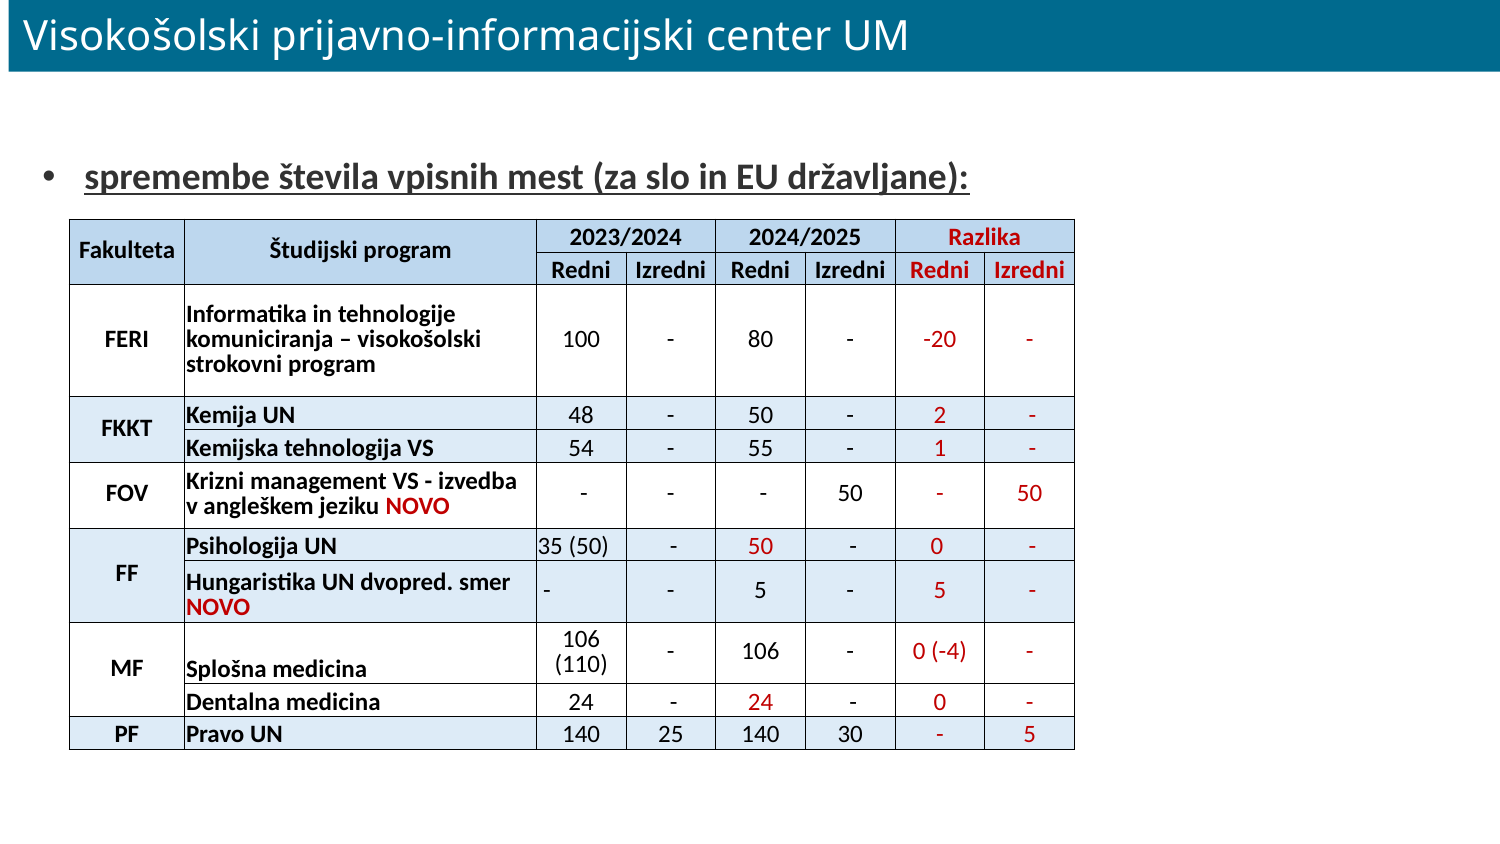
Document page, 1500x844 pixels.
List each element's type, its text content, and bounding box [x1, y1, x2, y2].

table_cell - [716, 463, 805, 528]
table_cell - [985, 430, 1074, 462]
table_cell - [985, 529, 1074, 560]
table_cell 140 [537, 717, 626, 749]
table_cell - [627, 397, 715, 429]
table_cell FOV [70, 463, 184, 528]
table_cell FERI [70, 285, 184, 396]
table_cell Izredni [627, 253, 715, 284]
table_cell - [537, 561, 626, 622]
table_cell Krizni management VS - izvedba v angleškem jeziku NOVO [185, 463, 536, 528]
table_cell Izredni [806, 253, 895, 284]
table_cell Hungaristika UN dvopred. smer NOVO [185, 561, 536, 622]
table_cell - [627, 623, 715, 683]
table_cell Dentalna medicina [185, 684, 536, 716]
table_cell - [627, 529, 715, 560]
table_cell 55 [716, 430, 805, 462]
table_cell Splošna medicina [185, 623, 536, 683]
table_cell - [806, 397, 895, 429]
table_cell 2 [896, 397, 984, 429]
table_cell - [806, 623, 895, 683]
table_cell - [985, 561, 1074, 622]
table_cell 50 [985, 463, 1074, 528]
table_cell - [627, 285, 715, 396]
table_cell 5 [896, 561, 984, 622]
table_cell Informatika in tehnologije komuniciranja – visokošolski strokovni program [185, 285, 536, 396]
table_cell 50 [806, 463, 895, 528]
table_cell 50 [716, 397, 805, 429]
table_cell - [985, 285, 1074, 396]
table_cell - [985, 684, 1074, 716]
table_header 2023/2024 [537, 220, 715, 252]
table_cell FKKT [70, 397, 184, 462]
table_cell 24 [716, 684, 805, 716]
table_cell - [896, 717, 984, 749]
table_cell 0 [896, 684, 984, 716]
table_cell - [896, 463, 984, 528]
table_cell - [985, 397, 1074, 429]
table_cell 30 [806, 717, 895, 749]
table_cell FF [70, 529, 184, 622]
table_header Razlika [896, 220, 1074, 252]
table_header Študijski program [185, 220, 536, 284]
table_cell - [985, 623, 1074, 683]
table_header Fakulteta [70, 220, 184, 284]
table_cell 25 [627, 717, 715, 749]
table_cell 5 [716, 561, 805, 622]
table_cell - [627, 684, 715, 716]
table_cell - [806, 561, 895, 622]
table_cell Kemijska tehnologija VS [185, 430, 536, 462]
table_cell PF [70, 717, 184, 749]
table_cell 106 (110) [537, 623, 626, 683]
table_cell 0 [896, 529, 984, 560]
table_cell - [806, 285, 895, 396]
footer Visokošolski prijavno-informacijski center UM [8, 0, 1500, 72]
table_cell 80 [716, 285, 805, 396]
table_cell 24 [537, 684, 626, 716]
table_cell - [806, 529, 895, 560]
table_cell 0 (-4) [896, 623, 984, 683]
table_cell - [627, 463, 715, 528]
table_cell Kemija UN [185, 397, 536, 429]
table_cell 106 [716, 623, 805, 683]
table_cell 54 [537, 430, 626, 462]
table_cell Redni [716, 253, 805, 284]
table_cell Pravo UN [185, 717, 536, 749]
table_cell 1 [896, 430, 984, 462]
table_cell - [806, 684, 895, 716]
subtitle spremembe števila vpisnih mest (za slo in EU državljane): [27, 130, 1152, 780]
table_cell Psihologija UN [185, 529, 536, 560]
table_cell - [537, 463, 626, 528]
table_cell 100 [537, 285, 626, 396]
table_cell Izredni [985, 253, 1074, 284]
table_cell - [806, 430, 895, 462]
table_cell 35 (50) [537, 529, 626, 560]
table_header 2024/2025 [716, 220, 895, 252]
table_cell - [627, 561, 715, 622]
table_cell 50 [716, 529, 805, 560]
table_cell MF [70, 623, 184, 716]
table_cell 5 [985, 717, 1074, 749]
table_cell Redni [537, 253, 626, 284]
table_cell 140 [716, 717, 805, 749]
table_cell -20 [896, 285, 984, 396]
table_cell Redni [896, 253, 984, 284]
table_cell 48 [537, 397, 626, 429]
table_cell - [627, 430, 715, 462]
